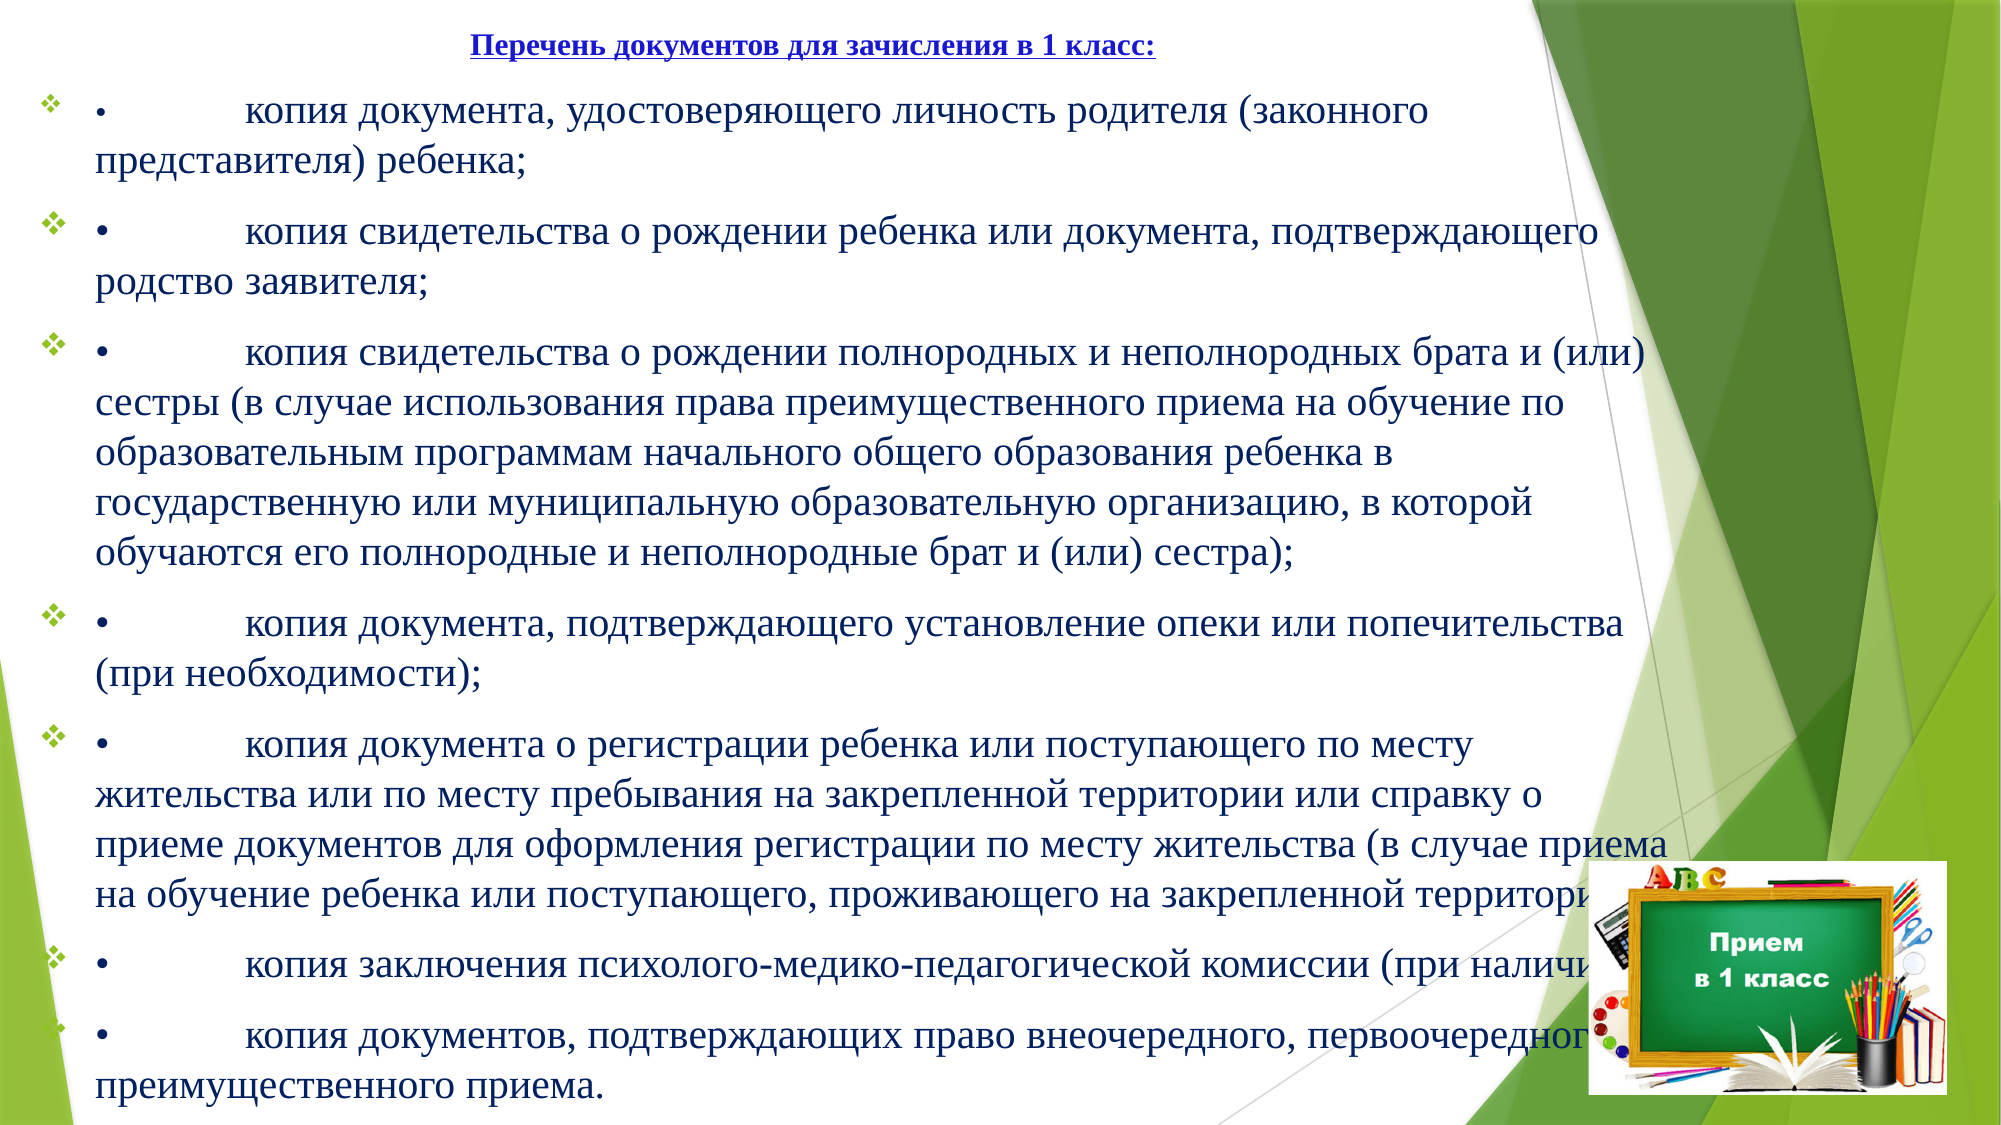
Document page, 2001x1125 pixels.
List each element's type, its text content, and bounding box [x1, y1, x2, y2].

picture [1588, 861, 1948, 1096]
title Перечень документов для зачисления в 1 класс: [209, 16, 1410, 74]
list • копия документа, удостоверяющего личность родителя (законного представителя) ребенка; • копия свидетельства о рождении ребенка или документа, подтверждающего родство заявителя; • копия свидетельства о рождении полнородных и неполнородных брата и (или) сестры (в случае использования права преимущественного приема на обучение по образовательным программам начального общего образования ребенка в государственную или муниципальную образовательную организацию, в которой обучаются его полнородные и неполнородные брат и (или) сестра); • копия документа, подтверждающего установление опеки или попечительства (при необходимости); • копия документа о регистрации ребенка или поступающего по месту жительства или по месту пребывания на закрепленной территории или справку о приеме документов для оформления регистрации по месту жительства (в случае приема на обучение ребенка или поступающего, проживающего на закрепленной территории); • копия заключения психолого-медико-педагогической комиссии (при наличии); • копия документов, подтверждающих право внеочередного, первоочередного, преимущественного приема. [23, 74, 1685, 1109]
